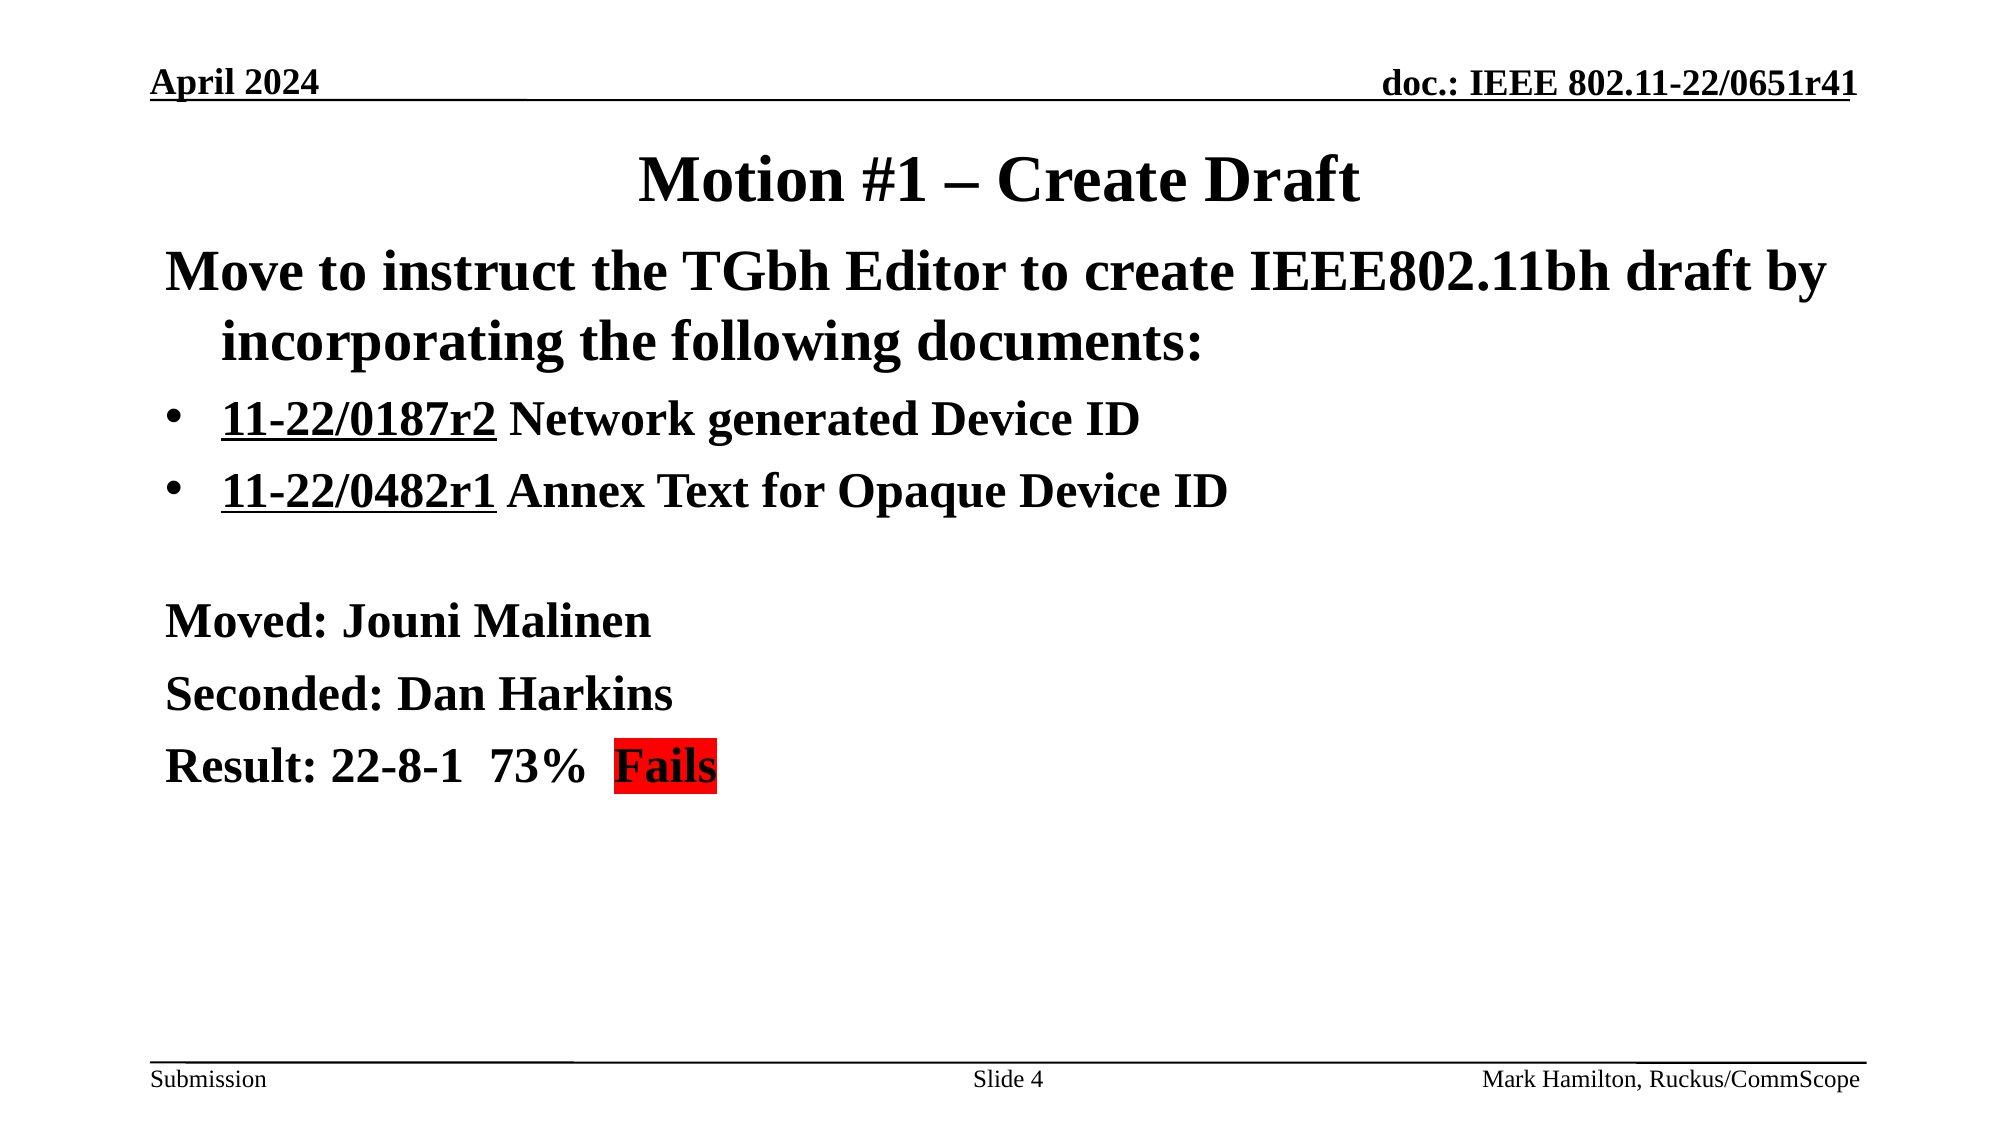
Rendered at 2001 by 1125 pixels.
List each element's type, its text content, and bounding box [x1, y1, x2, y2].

slide_number Slide 4 [950, 1061, 1067, 1123]
title Motion #1 – Create Draft [149, 112, 1850, 224]
list Move to instruct the TGbh Editor to create IEEE802.11bh draft by incorporating the following documents: 11-22/0187r2 Network generated Device ID 11-22/0482r1 Annex Text for Opaque Device ID Moved: Jouni Malinen Seconded: Dan Harkins Result: 22-8-1 73% Fails [149, 224, 1850, 1063]
